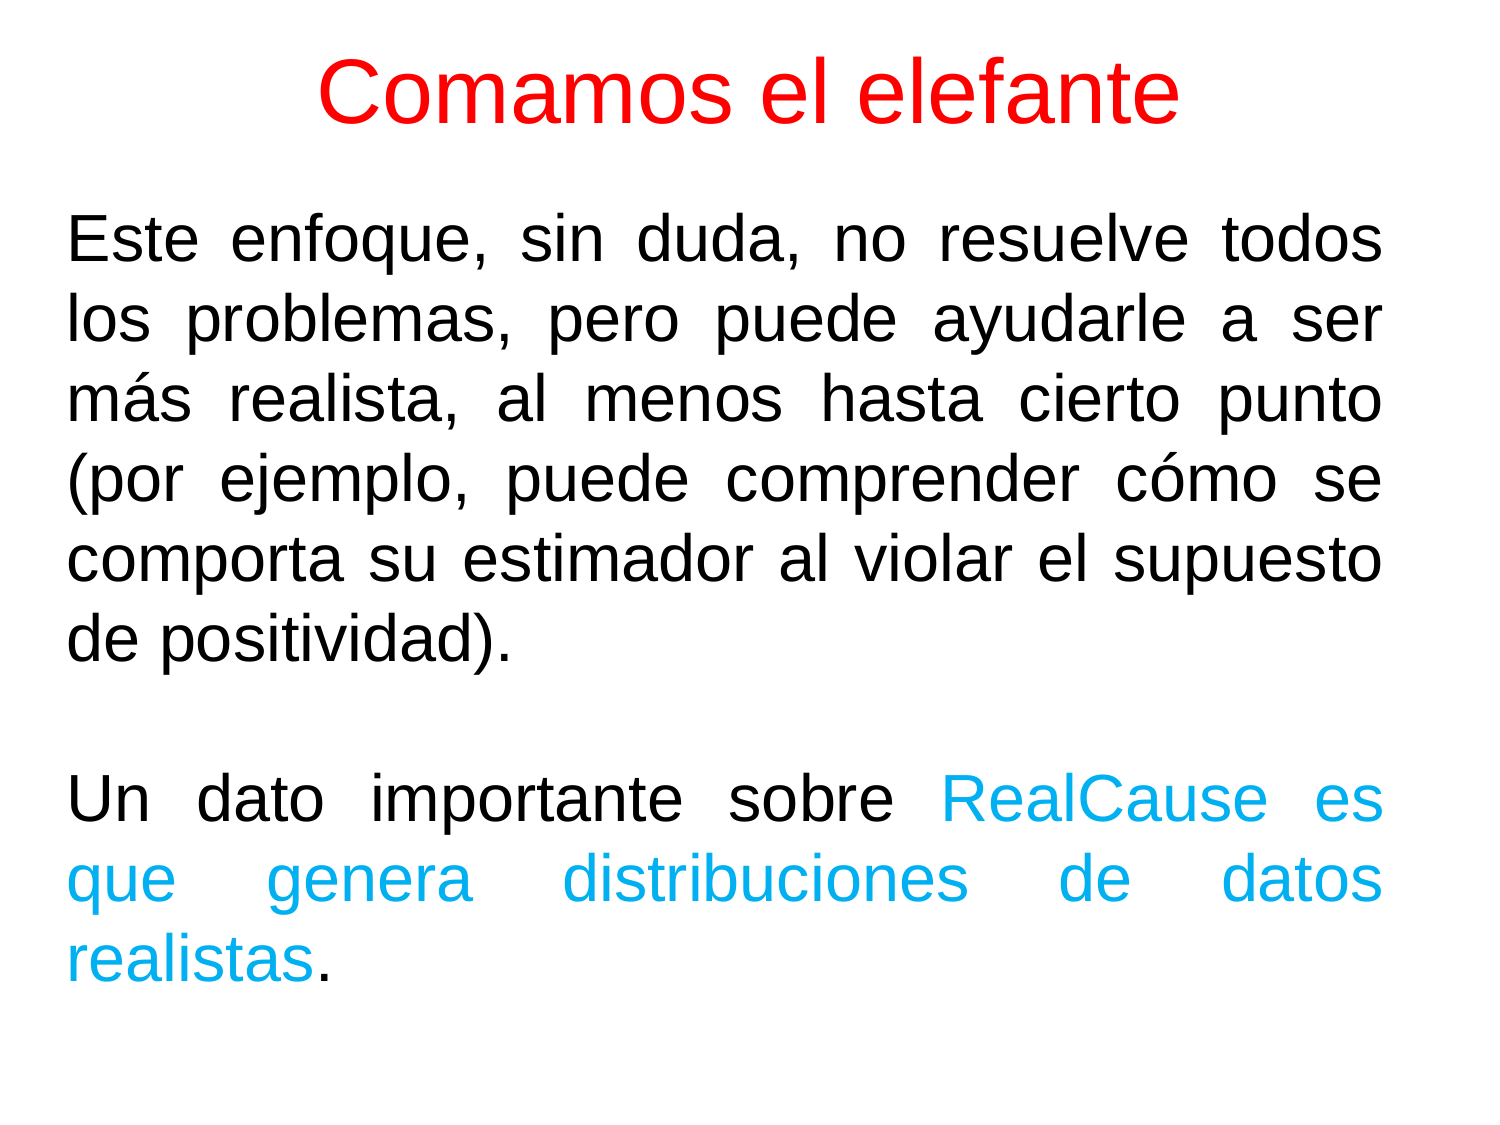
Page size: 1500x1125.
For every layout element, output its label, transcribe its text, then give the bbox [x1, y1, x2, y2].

text_box Este enfoque, sin duda, no resuelve todos los problemas, pero puede ayudarle a ser más realista, al menos hasta cierto punto (por ejemplo, puede comprender cómo se comporta su estimador al violar el supuesto de positividad). Un dato importante sobre RealCause es que genera distribuciones de datos realistas. [51, 187, 1400, 1002]
title Comamos el elefante [0, 0, 1500, 188]
